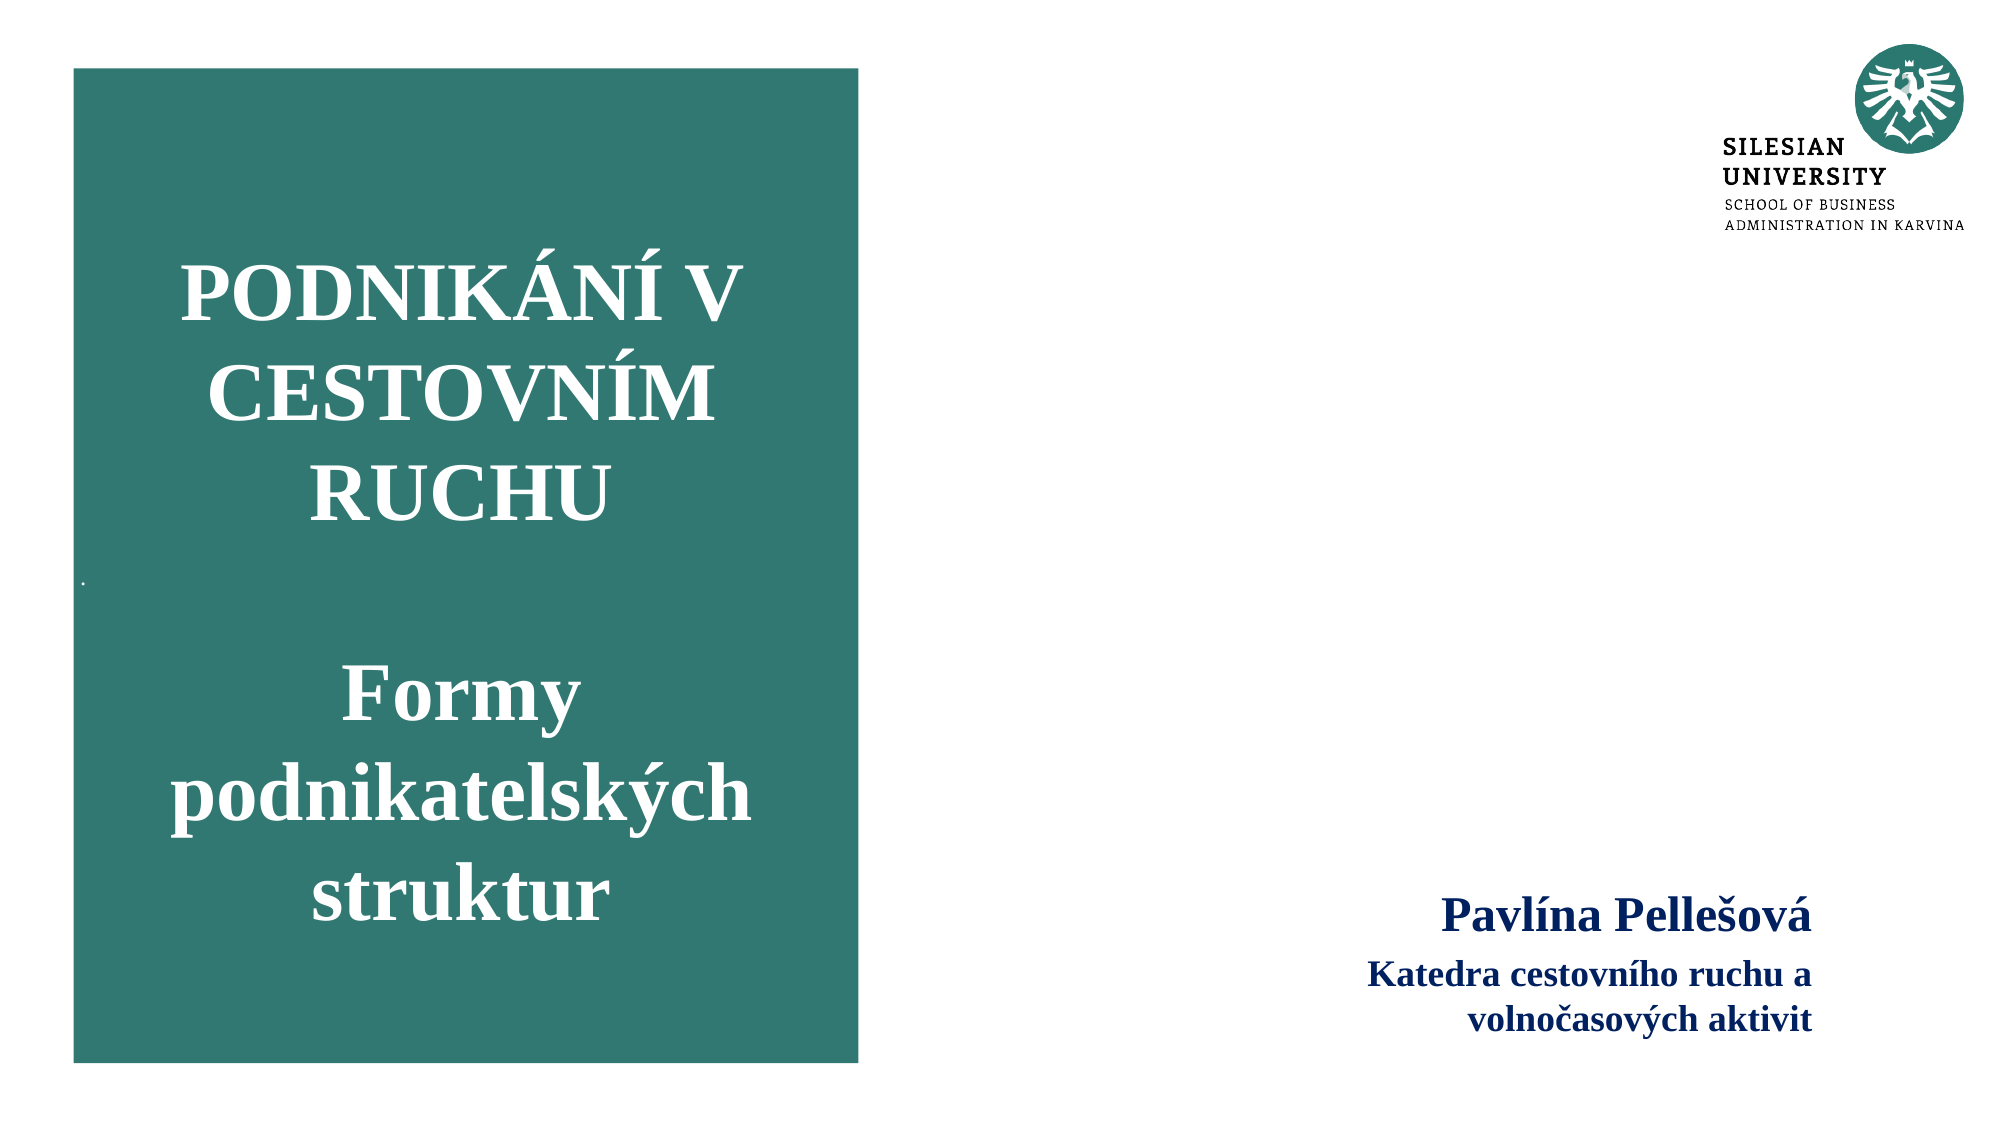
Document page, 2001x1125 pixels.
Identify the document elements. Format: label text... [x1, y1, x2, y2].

text_box [41, 32, 786, 116]
text_box [73, 67, 860, 1064]
text_box PODNIKÁNÍ V CESTOVNÍM RUCHU Formy podnikatelských struktur [109, 230, 815, 488]
text_box . [65, 488, 859, 962]
picture [1723, 44, 1964, 230]
text_box Pavlína Pellešová Katedra cestovního ruchu a volnočasových aktivit [1330, 874, 1828, 1063]
text_box [141, 727, 733, 824]
